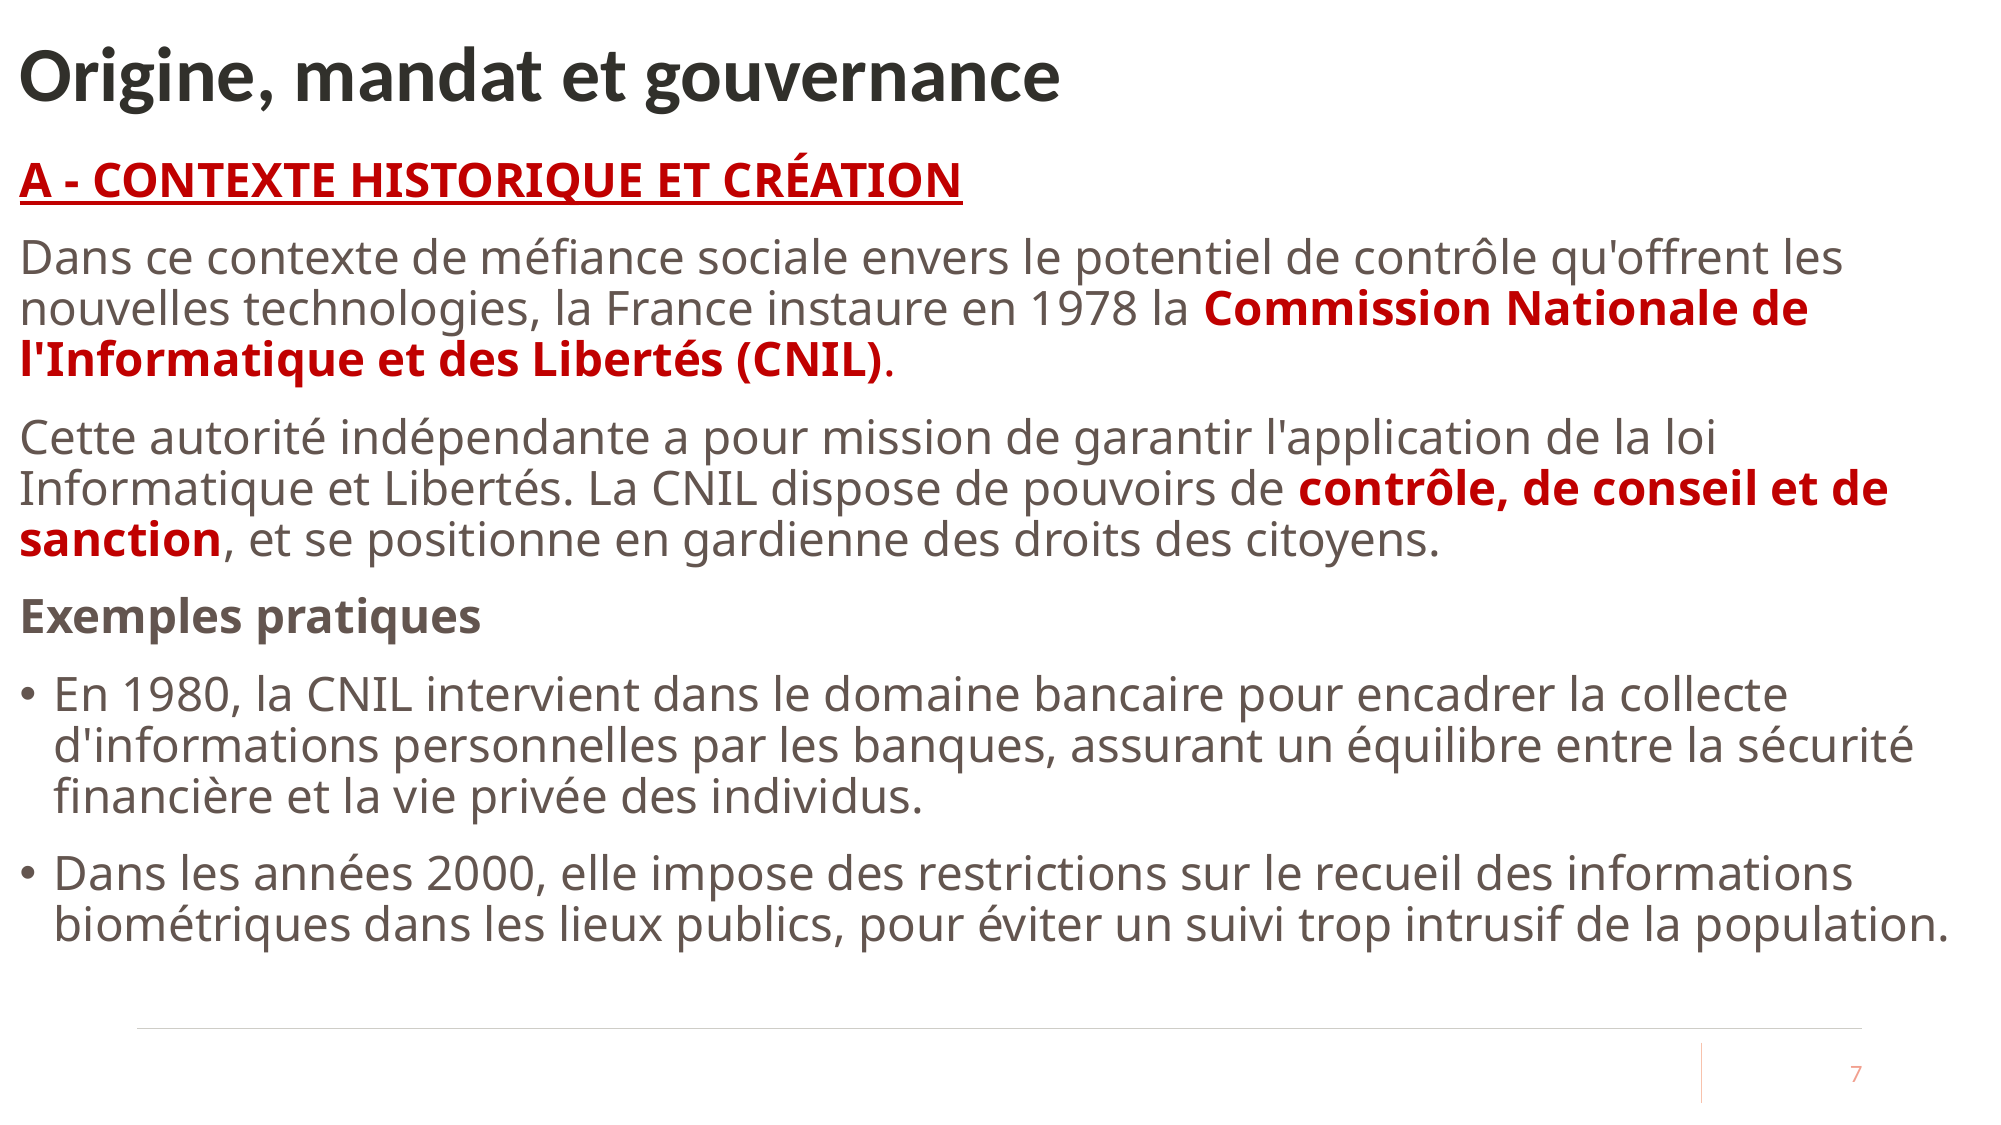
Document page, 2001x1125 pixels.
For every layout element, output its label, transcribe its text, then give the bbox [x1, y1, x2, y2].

title Origine, mandat et gouvernance [19, 26, 1969, 126]
list A - CONTEXTE HISTORIQUE ET CRÉATION Dans ce contexte de méfiance sociale envers le potentiel de contrôle qu'offrent les nouvelles technologies, la France instaure en 1978 la Commission Nationale de l'Informatique et des Libertés (CNIL). Cette autorité indépendante a pour mission de garantir l'application de la loi Informatique et Libertés. La CNIL dispose de pouvoirs de contrôle, de conseil et de sanction, et se positionne en gardienne des droits des citoyens. Exemples pratiques En 1980, la CNIL intervient dans le domaine bancaire pour encadrer la collecte d'informations personnelles par les banques, assurant un équilibre entre la sécurité financière et la vie privée des individus. Dans les années 2000, elle impose des restrictions sur le recueil des informations biométriques dans les lieux publics, pour éviter un suivi trop intrusif de la population. [19, 149, 1969, 1014]
slide_number 7 [1720, 1042, 1863, 1103]
